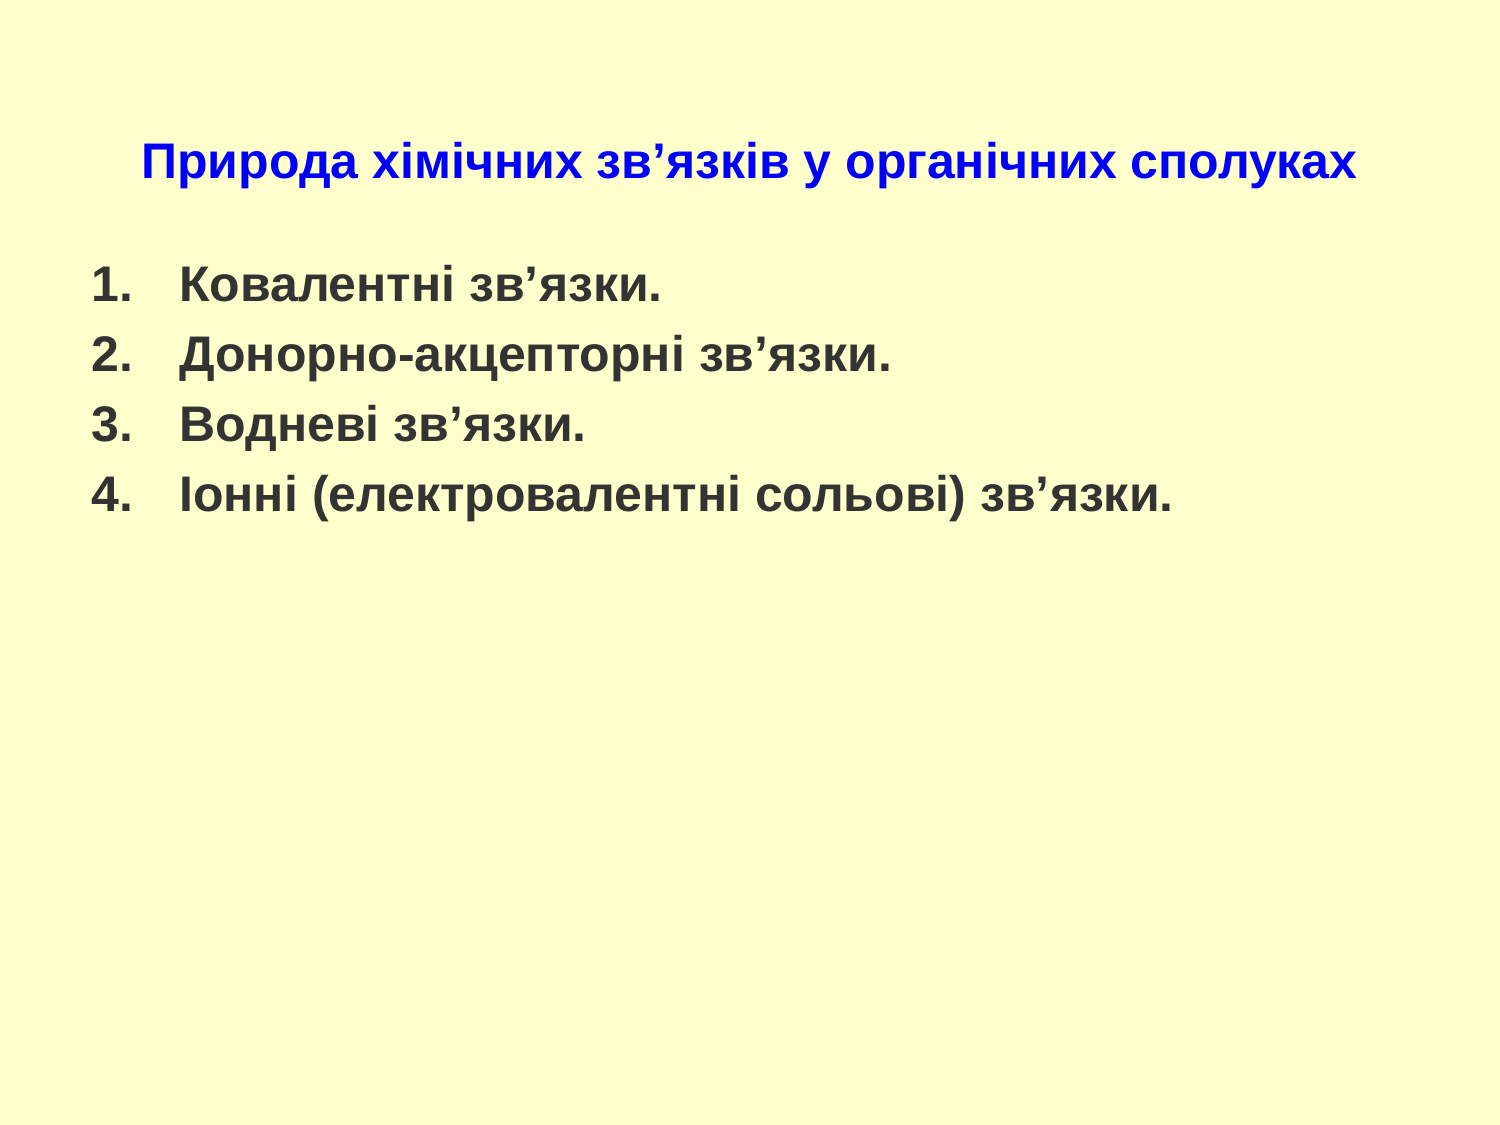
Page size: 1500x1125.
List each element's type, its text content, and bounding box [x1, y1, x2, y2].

title Природа хімічних зв’язків у органічних сполуках [88, 113, 1412, 197]
list Ковалентні зв’язки. Донорно-акцепторні зв’язки. Водневі зв’язки. Іонні (електровалентні сольові) зв’язки. [76, 243, 1436, 634]
